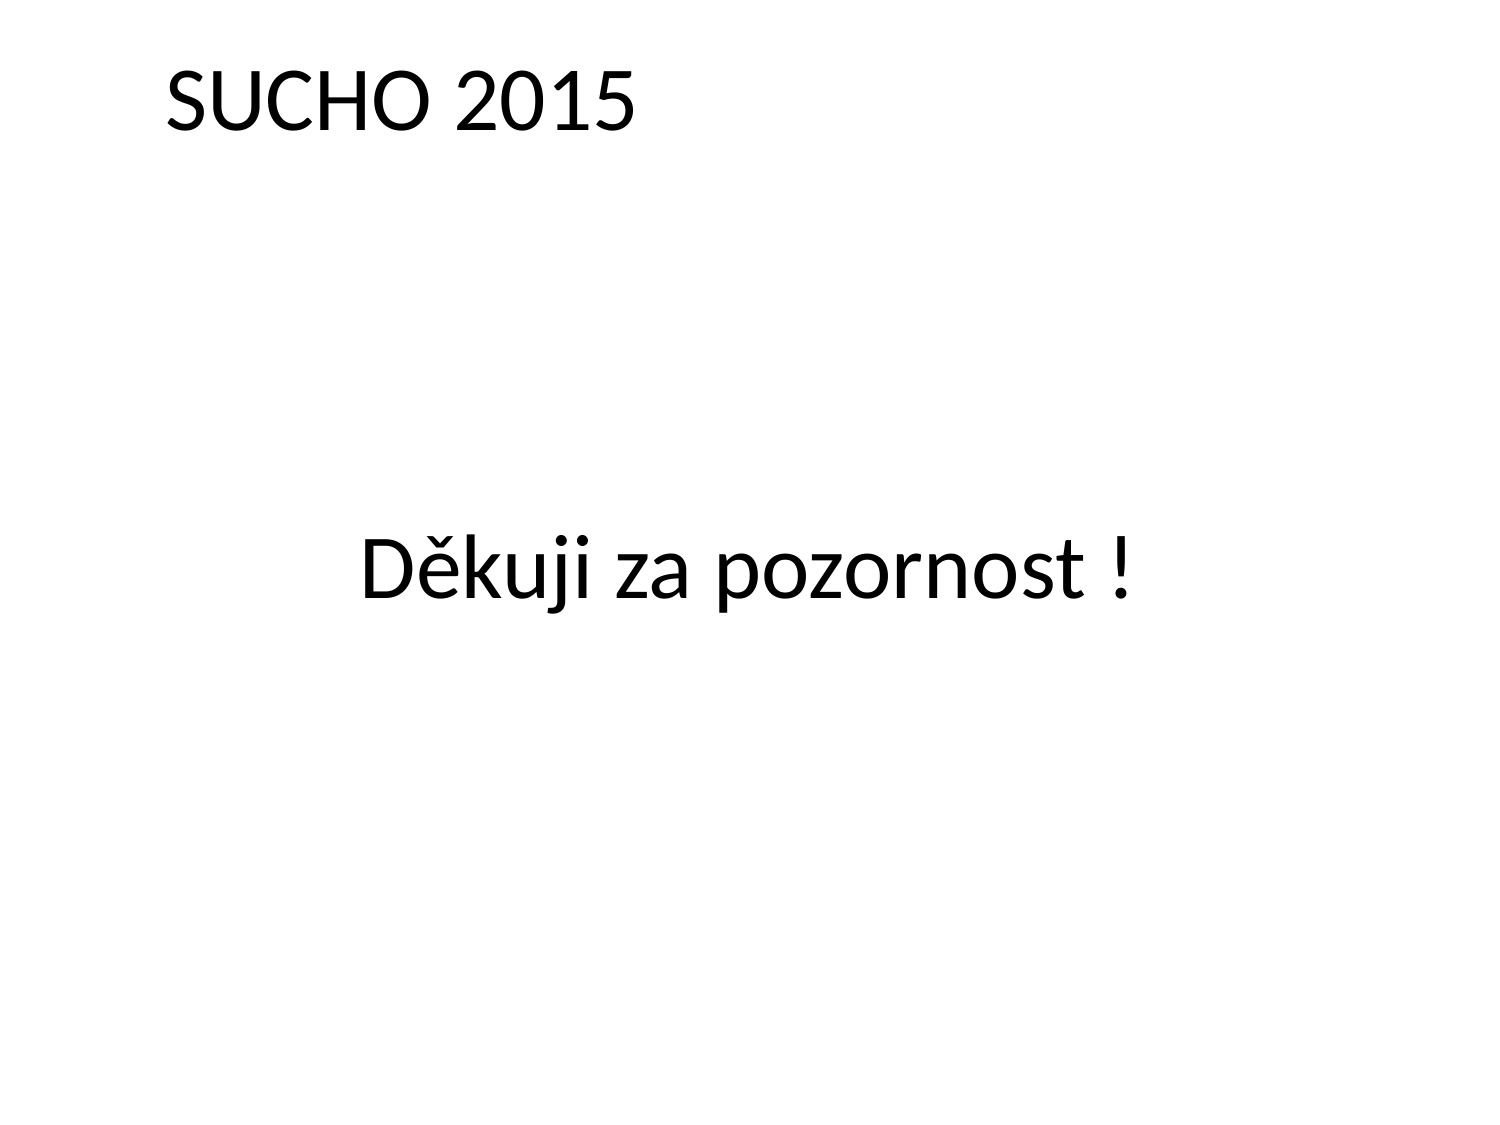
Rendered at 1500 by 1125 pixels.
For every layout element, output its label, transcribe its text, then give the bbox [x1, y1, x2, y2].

text_box Děkuji za pozornost ! [194, 468, 1247, 656]
text_box SUCHO 2015 [0, 0, 1350, 188]
